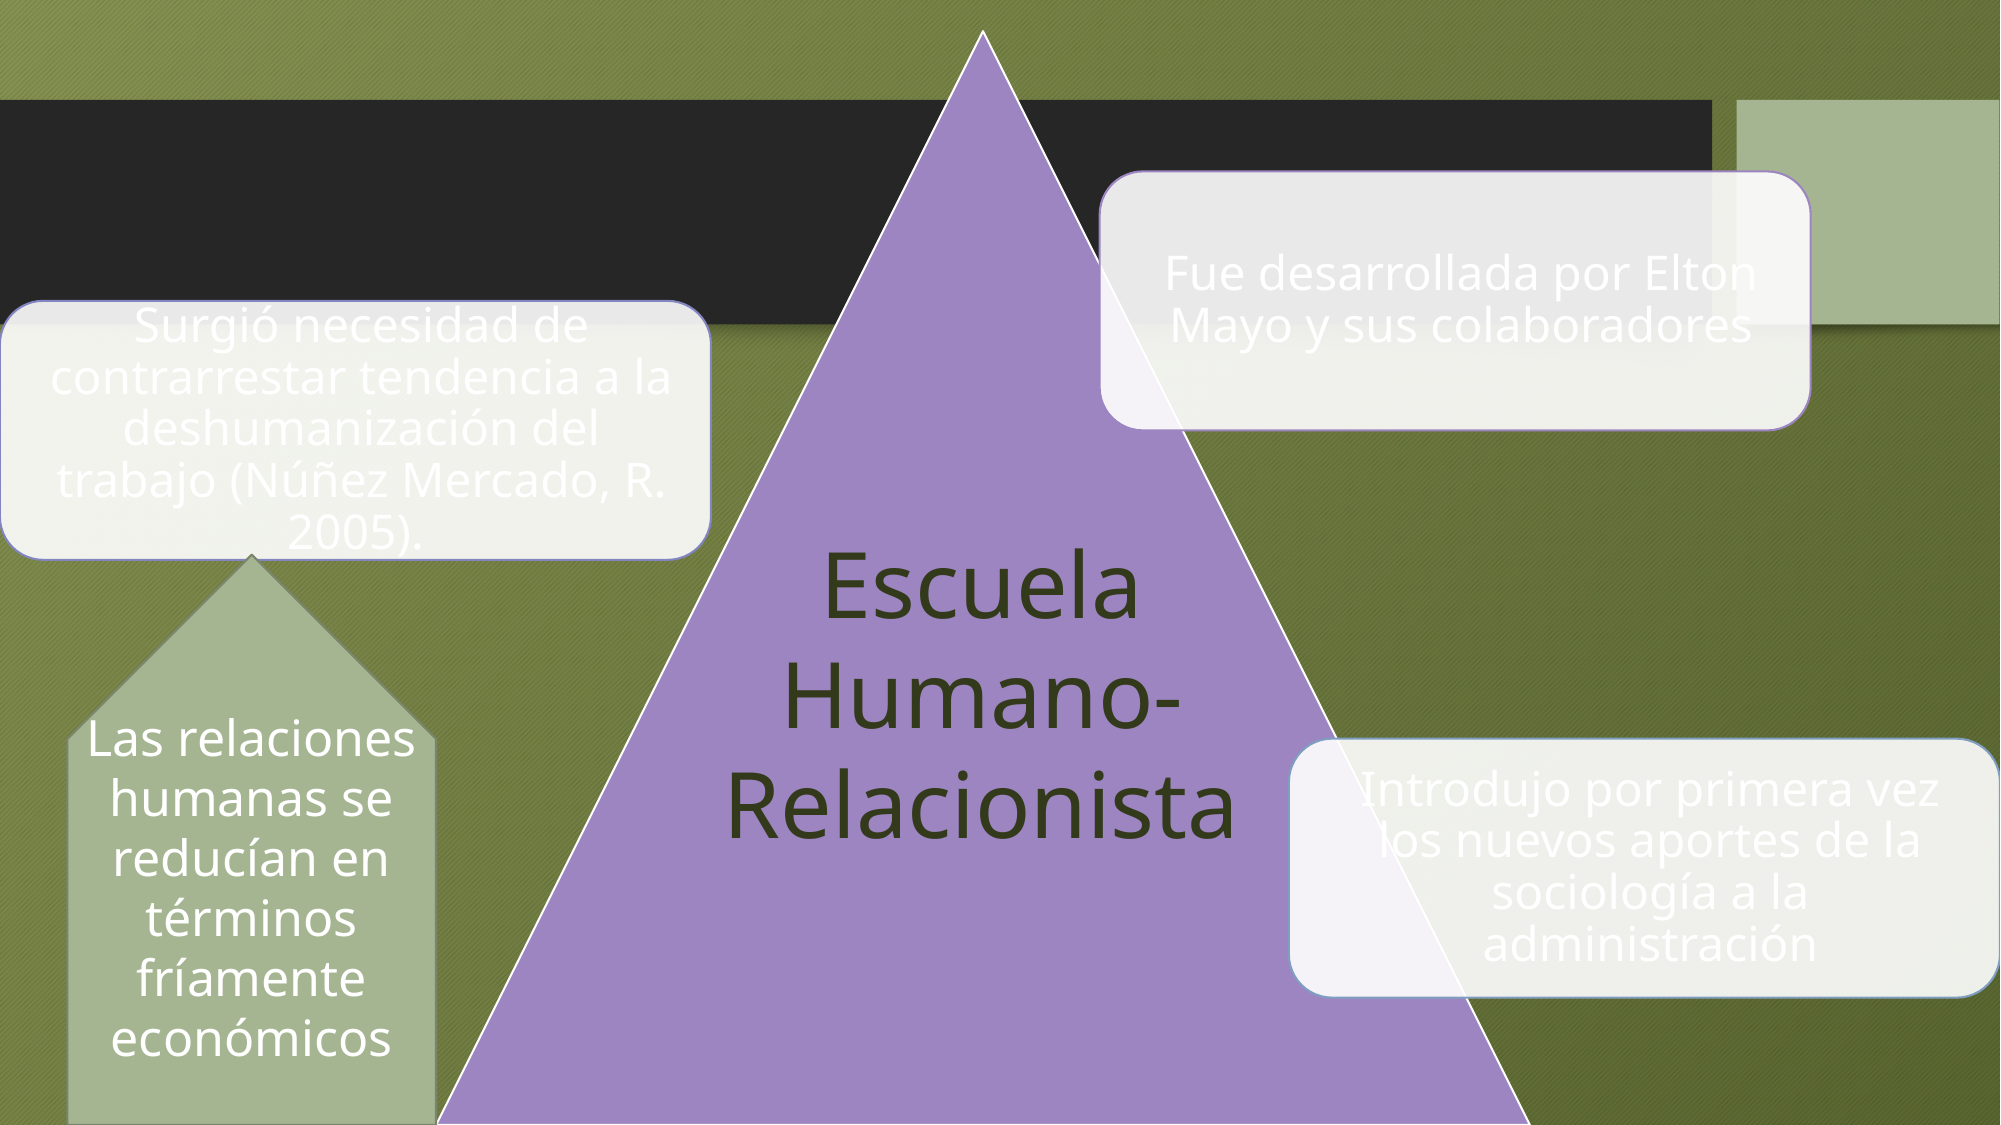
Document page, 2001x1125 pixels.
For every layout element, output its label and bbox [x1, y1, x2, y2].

list [0, 30, 2000, 1125]
